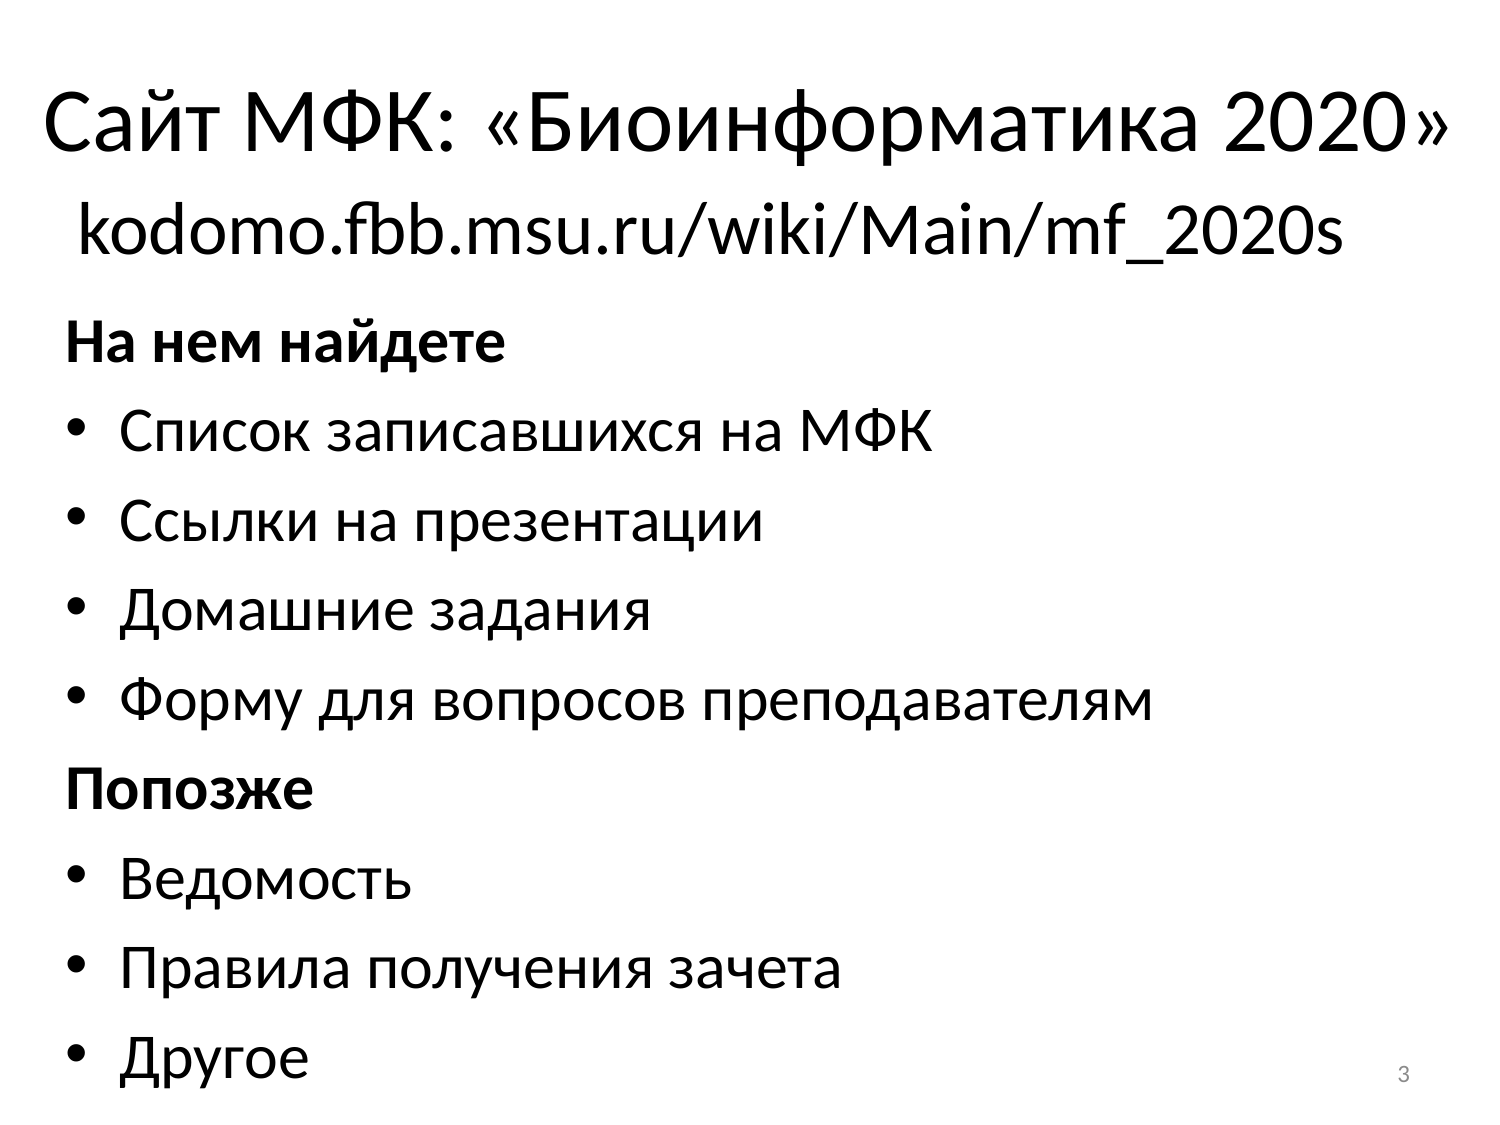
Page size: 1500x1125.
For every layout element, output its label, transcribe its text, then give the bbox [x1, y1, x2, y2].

text_box kodomo.fbb.msu.ru/wiki/Main/mf_2020s [63, 171, 1412, 277]
list На нем найдете Список записавшихся на МФК Ссылки на презентации Домашние задания Форму для вопросов преподавателям Попозже Ведомость Правила получения зачета Другое [50, 290, 1456, 1103]
title Сайт МФК: «Биоинформатика 2020» [12, 20, 1488, 209]
slide_number 3 [1074, 1042, 1425, 1103]
